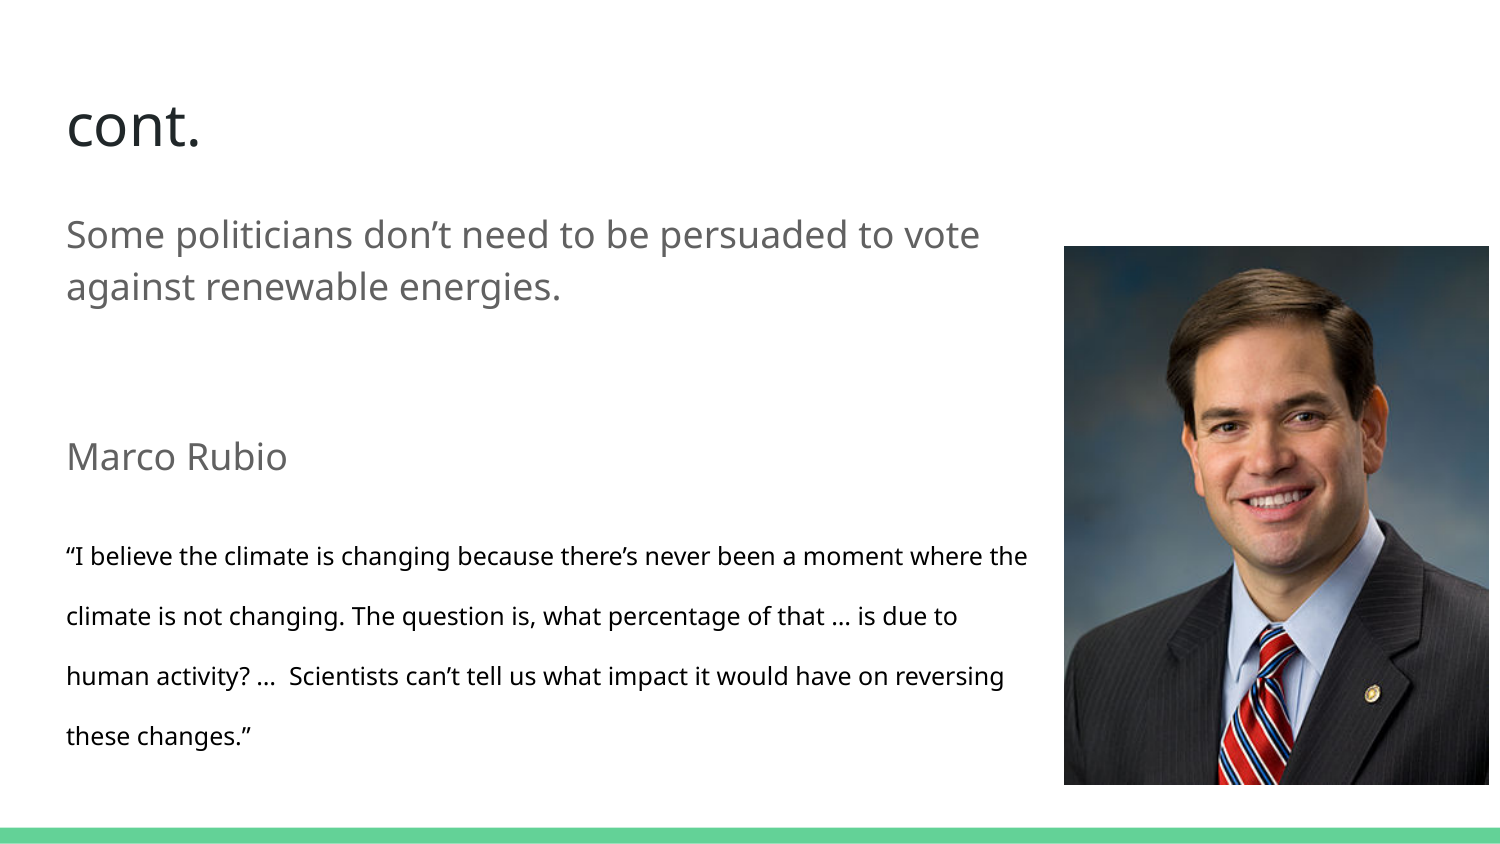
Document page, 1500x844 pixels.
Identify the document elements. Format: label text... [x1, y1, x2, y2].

title cont. [51, 72, 1449, 167]
list Some politicians don’t need to be persuaded to vote against renewable energies. Marco Rubio “I believe the climate is changing because there’s never been a moment where the climate is not changing. The question is, what percentage of that … is due to human activity? … Scientists can’t tell us what impact it would have on reversing these changes.” Interviewed by Bob Schieffer of “Face the Nation” on April 19th, 2015 [51, 189, 1065, 750]
picture [1063, 246, 1489, 785]
